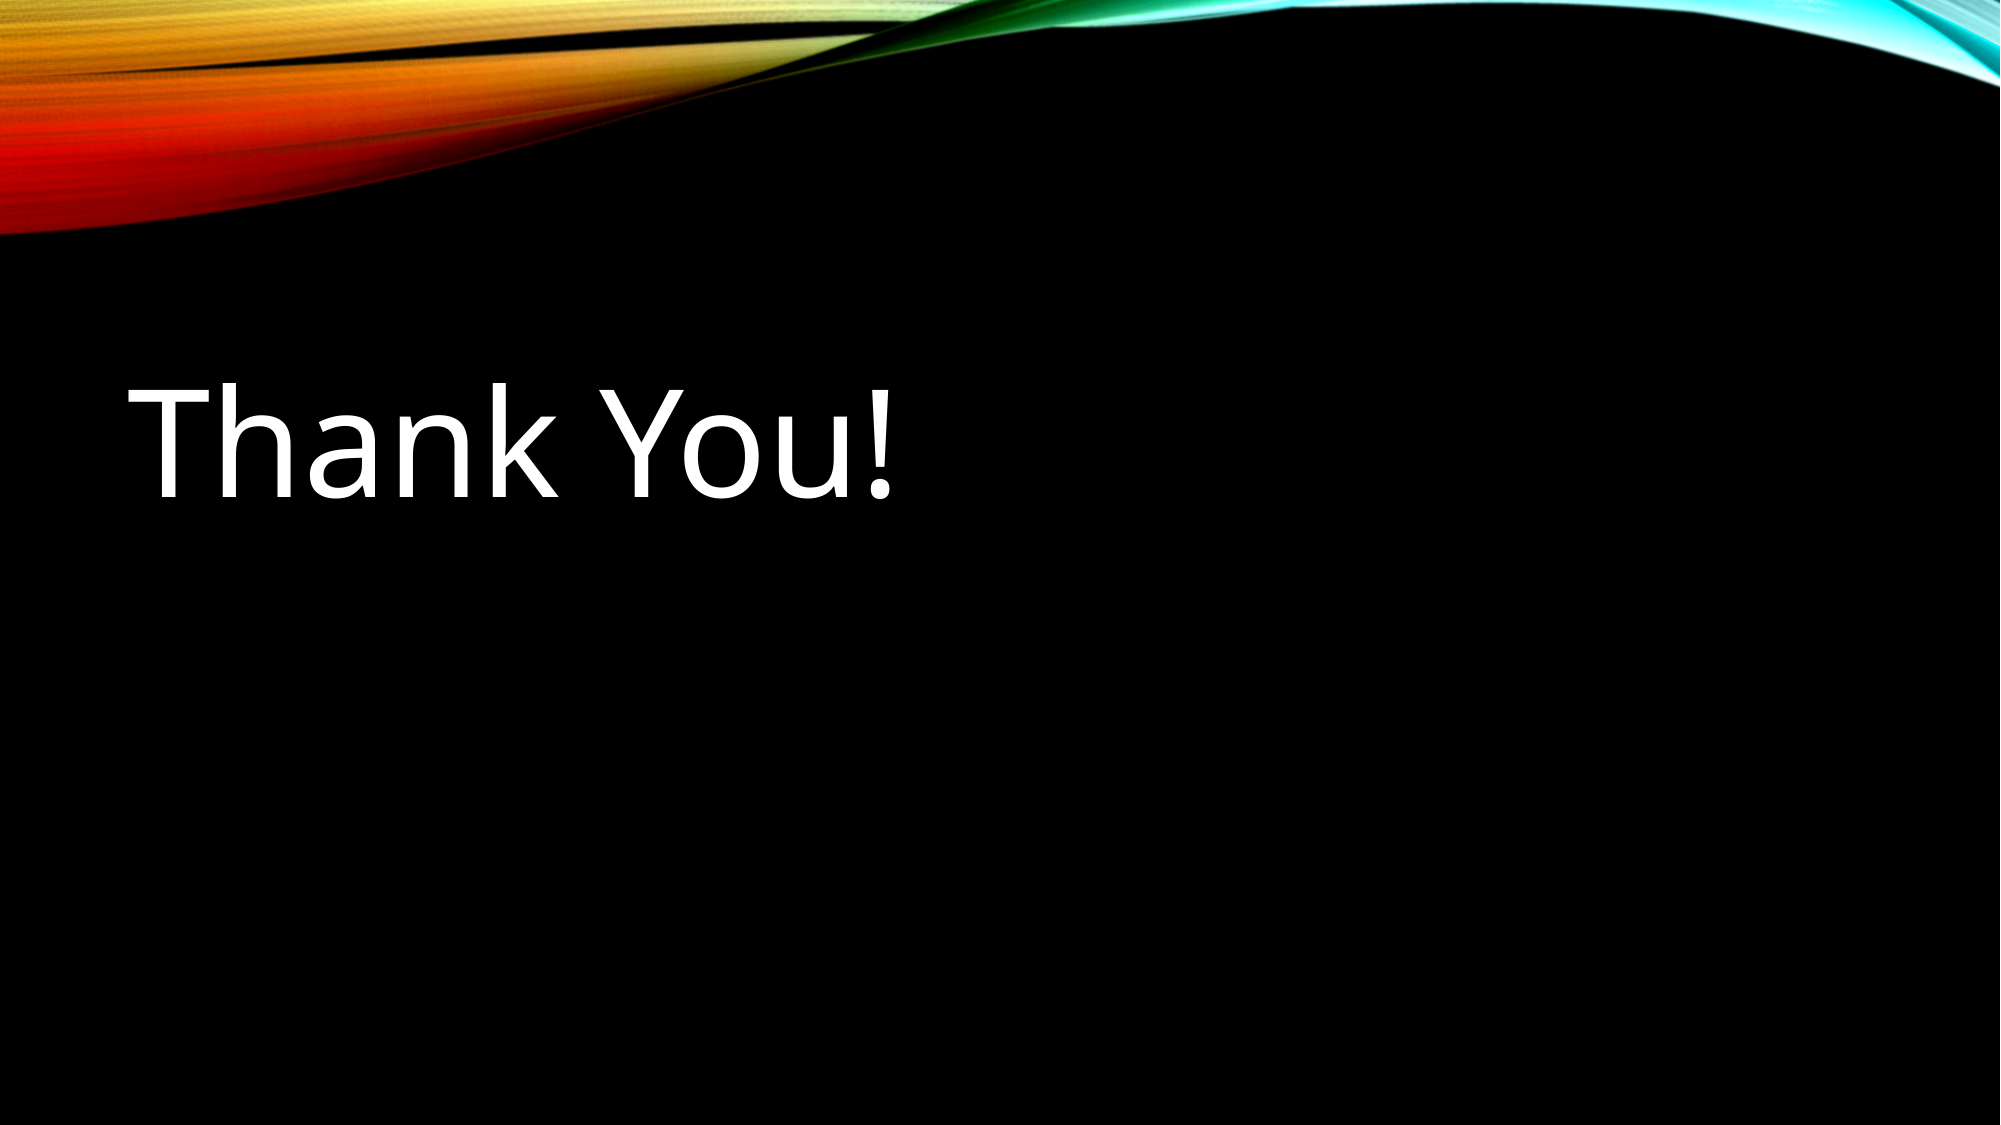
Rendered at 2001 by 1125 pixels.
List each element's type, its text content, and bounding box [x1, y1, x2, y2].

picture [0, 0, 2000, 237]
list Thank You! [112, 360, 1888, 1021]
